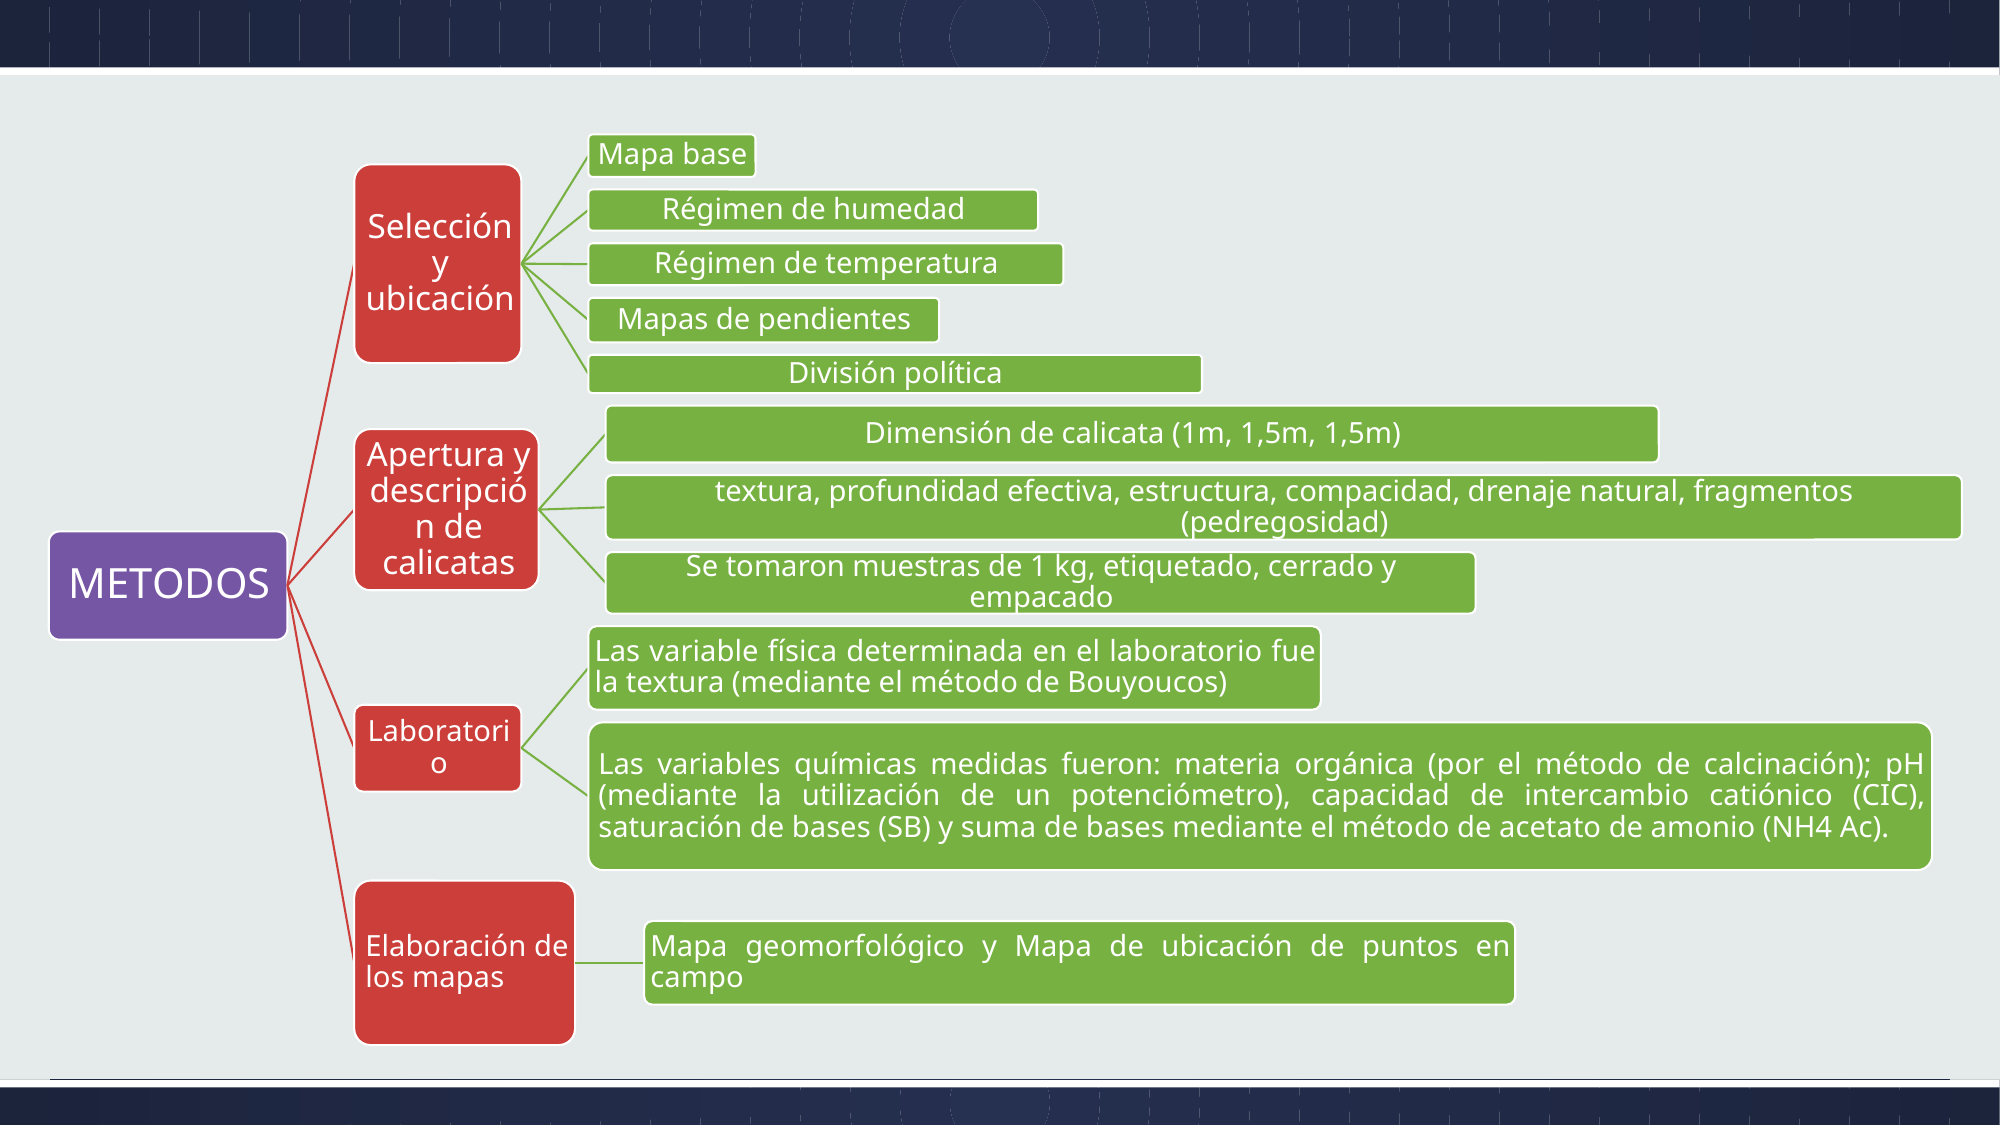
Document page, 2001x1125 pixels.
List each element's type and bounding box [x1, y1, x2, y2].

text_box [46, 91, 1965, 1050]
